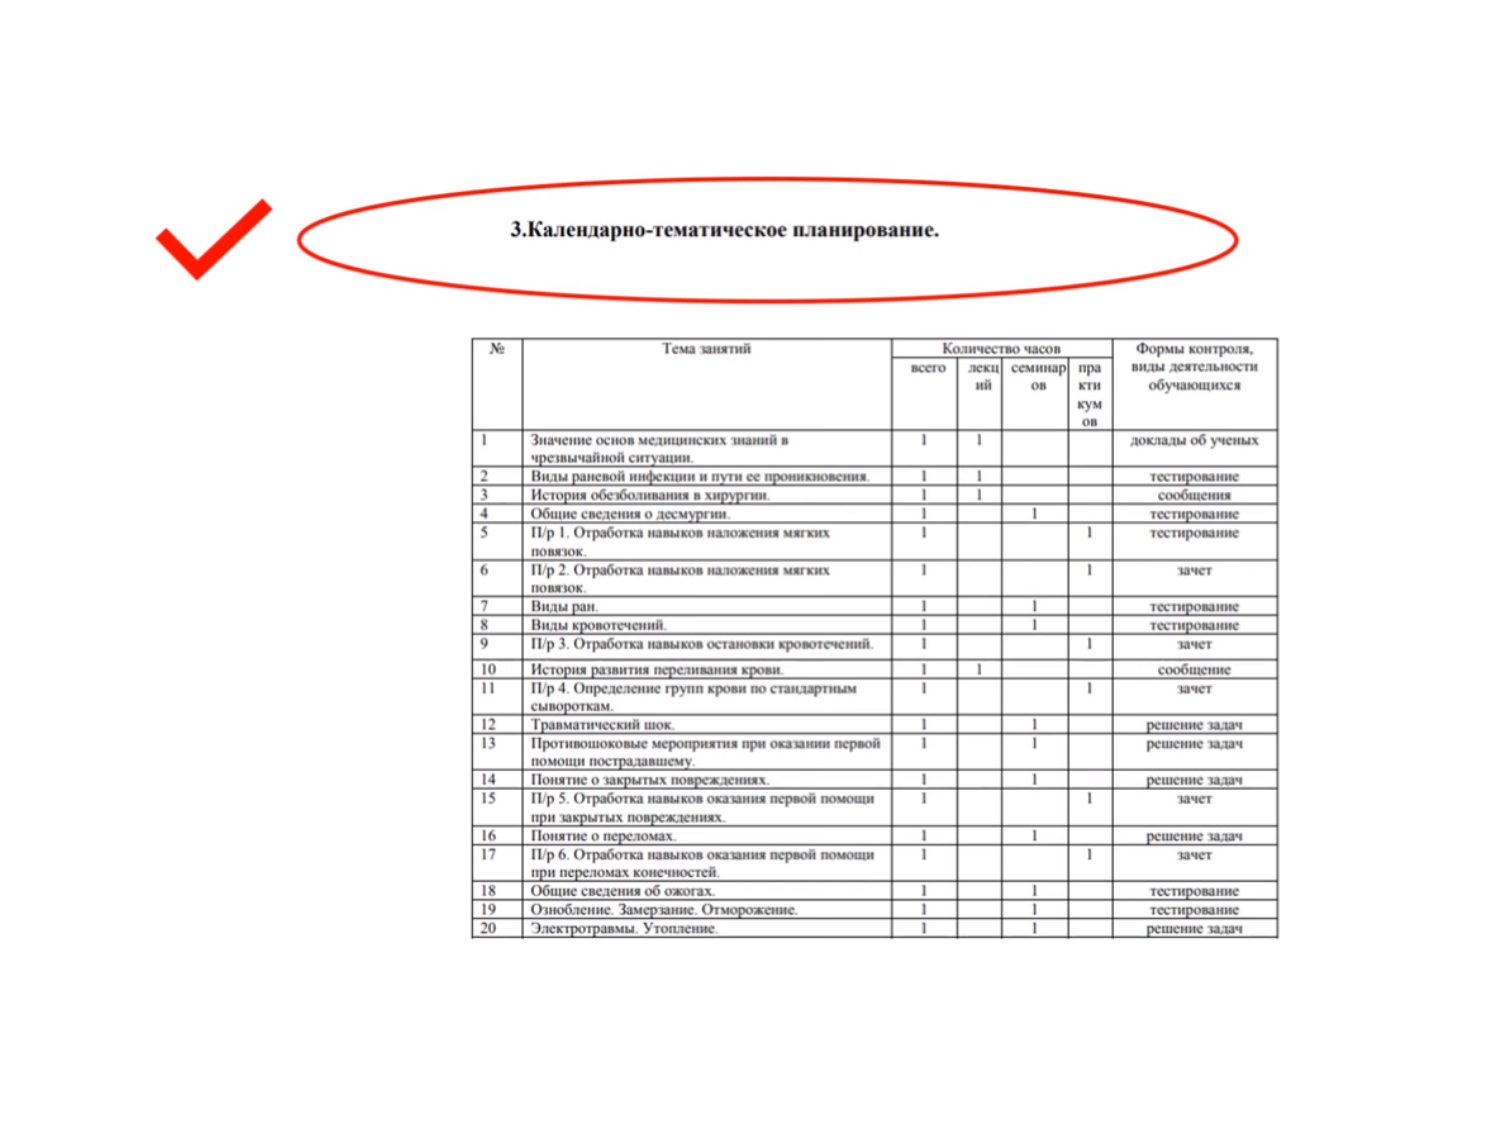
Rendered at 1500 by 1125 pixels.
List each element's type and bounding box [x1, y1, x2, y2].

picture [143, 136, 1290, 966]
